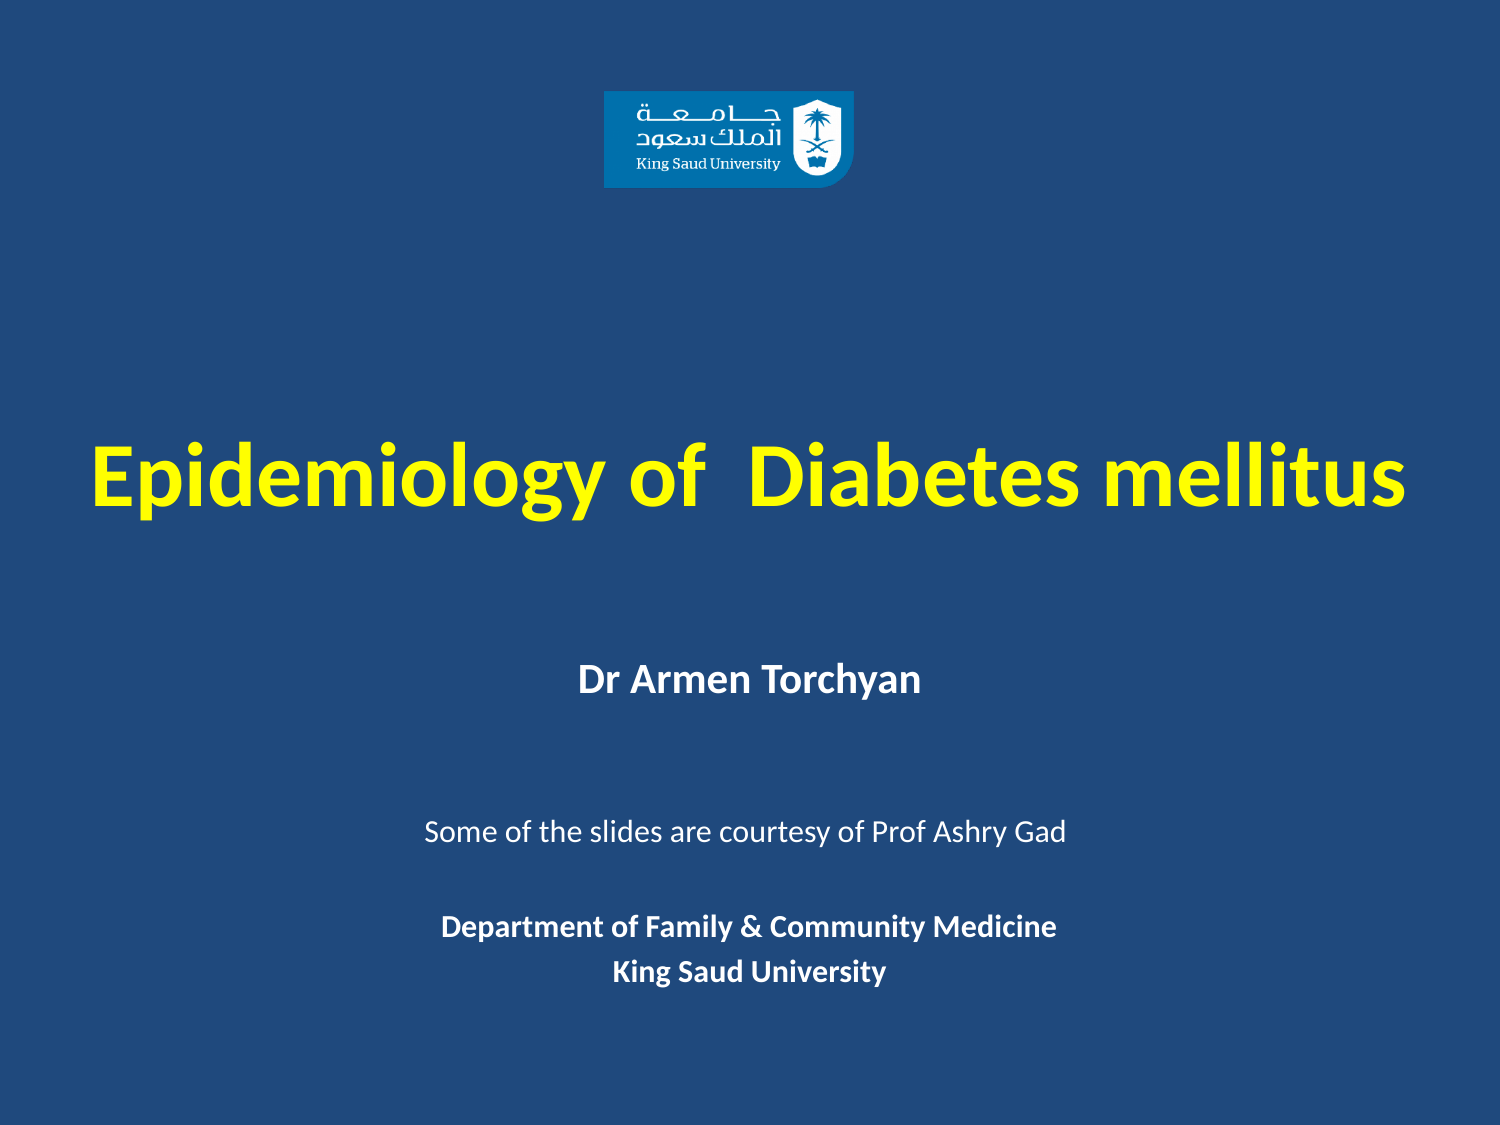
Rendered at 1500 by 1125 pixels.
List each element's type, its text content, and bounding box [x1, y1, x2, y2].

subtitle Dr Armen Torchyan Some of the slides are courtesy of Prof Ashry Gad Department of Family & Community Medicine King Saud University [224, 590, 1276, 1001]
picture [599, 87, 857, 191]
title Epidemiology of Diabetes mellitus [49, 349, 1451, 591]
